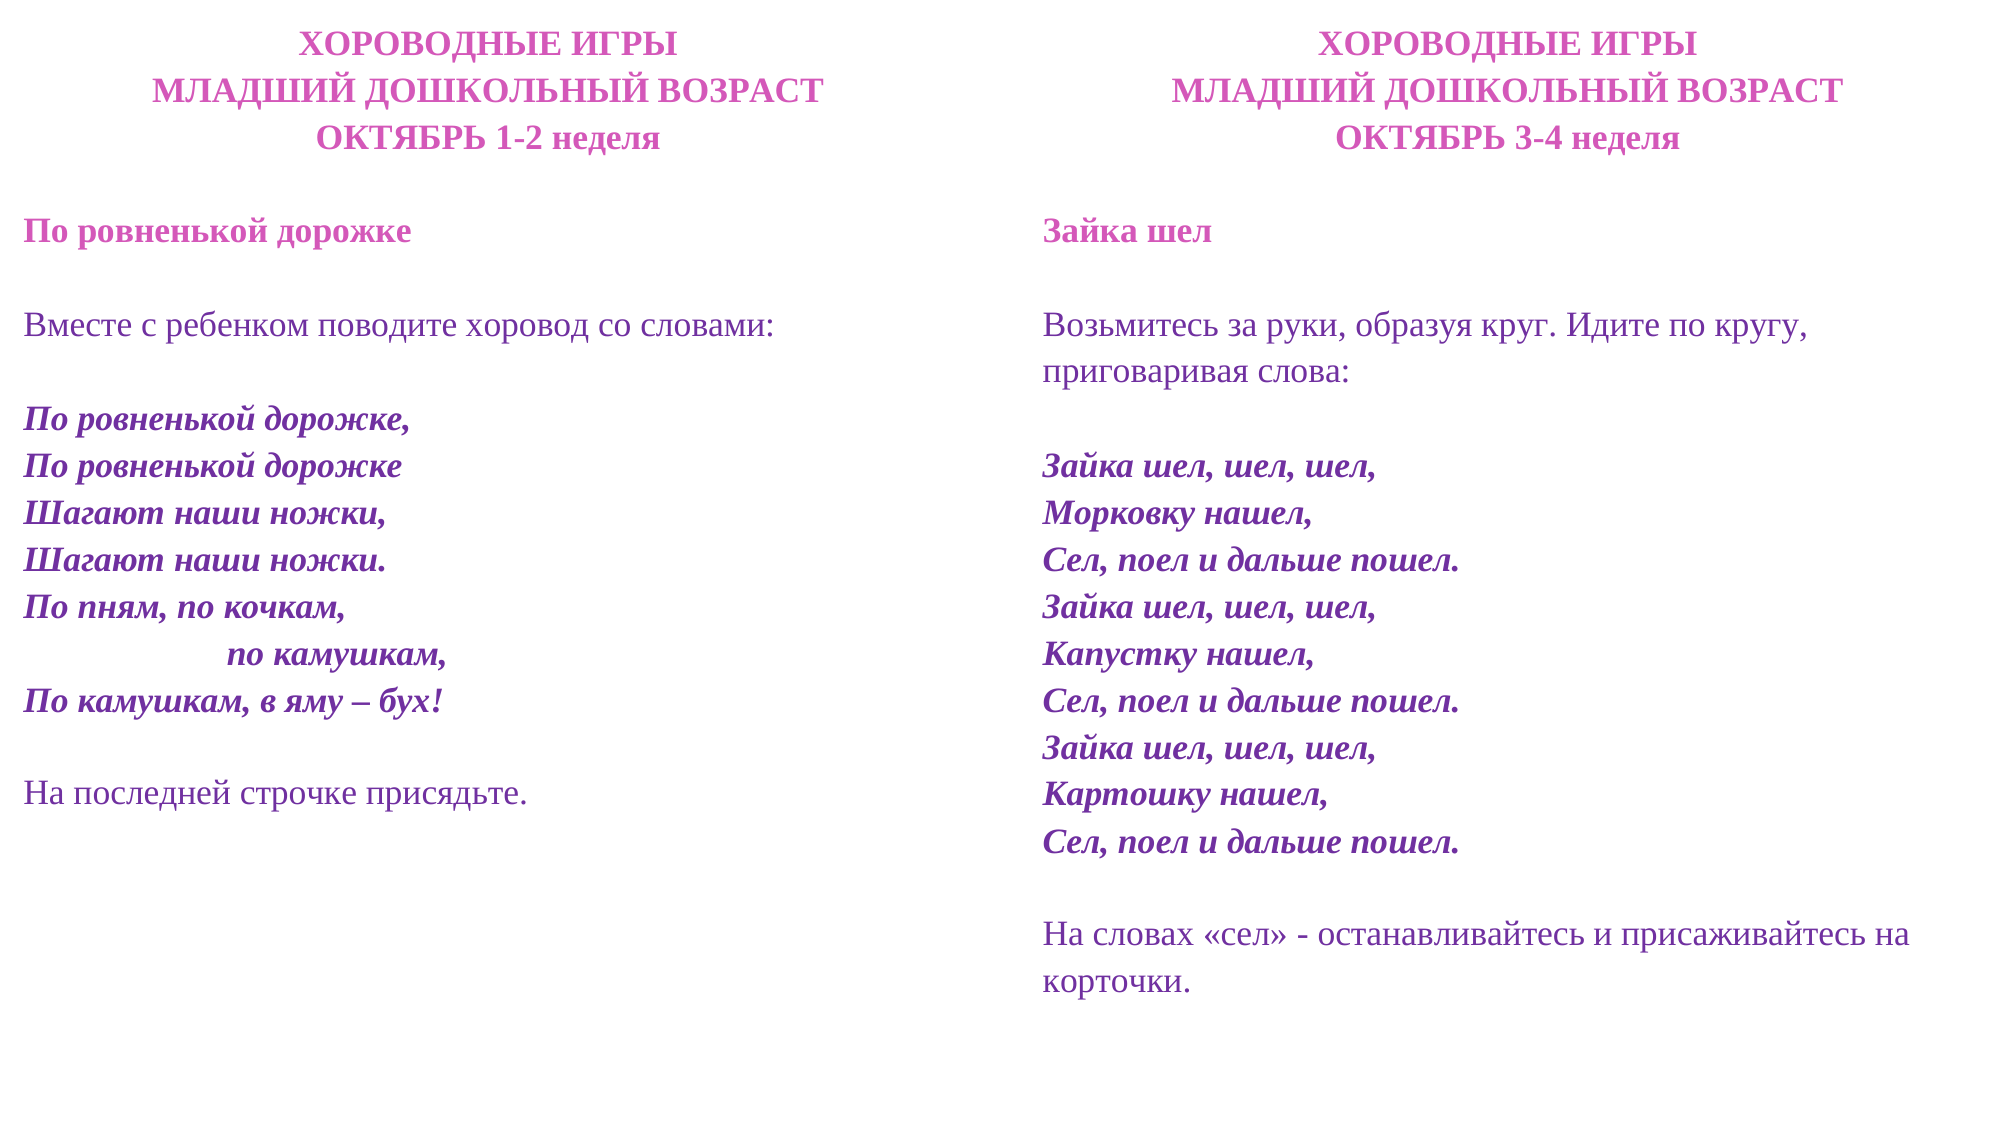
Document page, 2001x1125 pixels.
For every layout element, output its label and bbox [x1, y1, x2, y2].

picture [23, 22, 1973, 1021]
